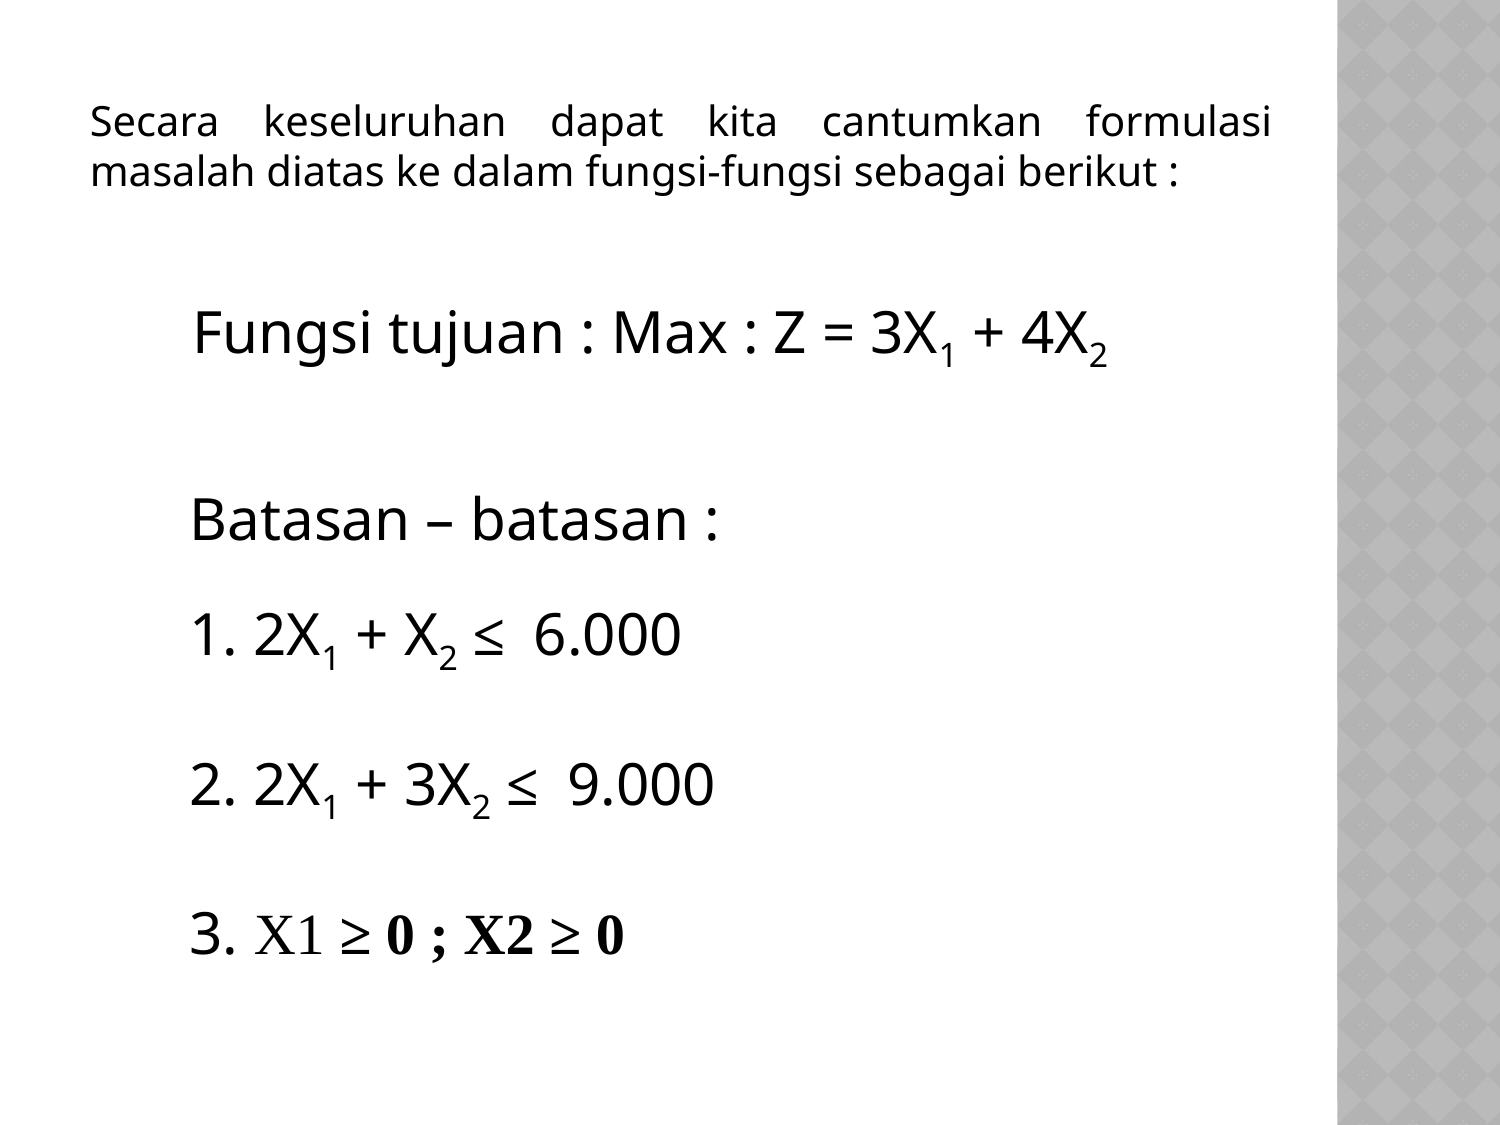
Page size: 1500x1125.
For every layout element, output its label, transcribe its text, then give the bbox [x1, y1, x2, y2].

text_box Batasan – batasan : 1. 2X1 + X2 ≤ 6.000 2. 2X1 + 3X2 ≤ 9.000 3. X1 ≥ 0 ; X2 ≥ 0 [174, 474, 1175, 1019]
text_box Secara keseluruhan dapat kita cantumkan formulasi masalah diatas ke dalam fungsi-fungsi sebagai berikut : [74, 87, 1288, 203]
text_box Fungsi tujuan : Max : Z = 3X1 + 4X2 [174, 287, 1150, 433]
